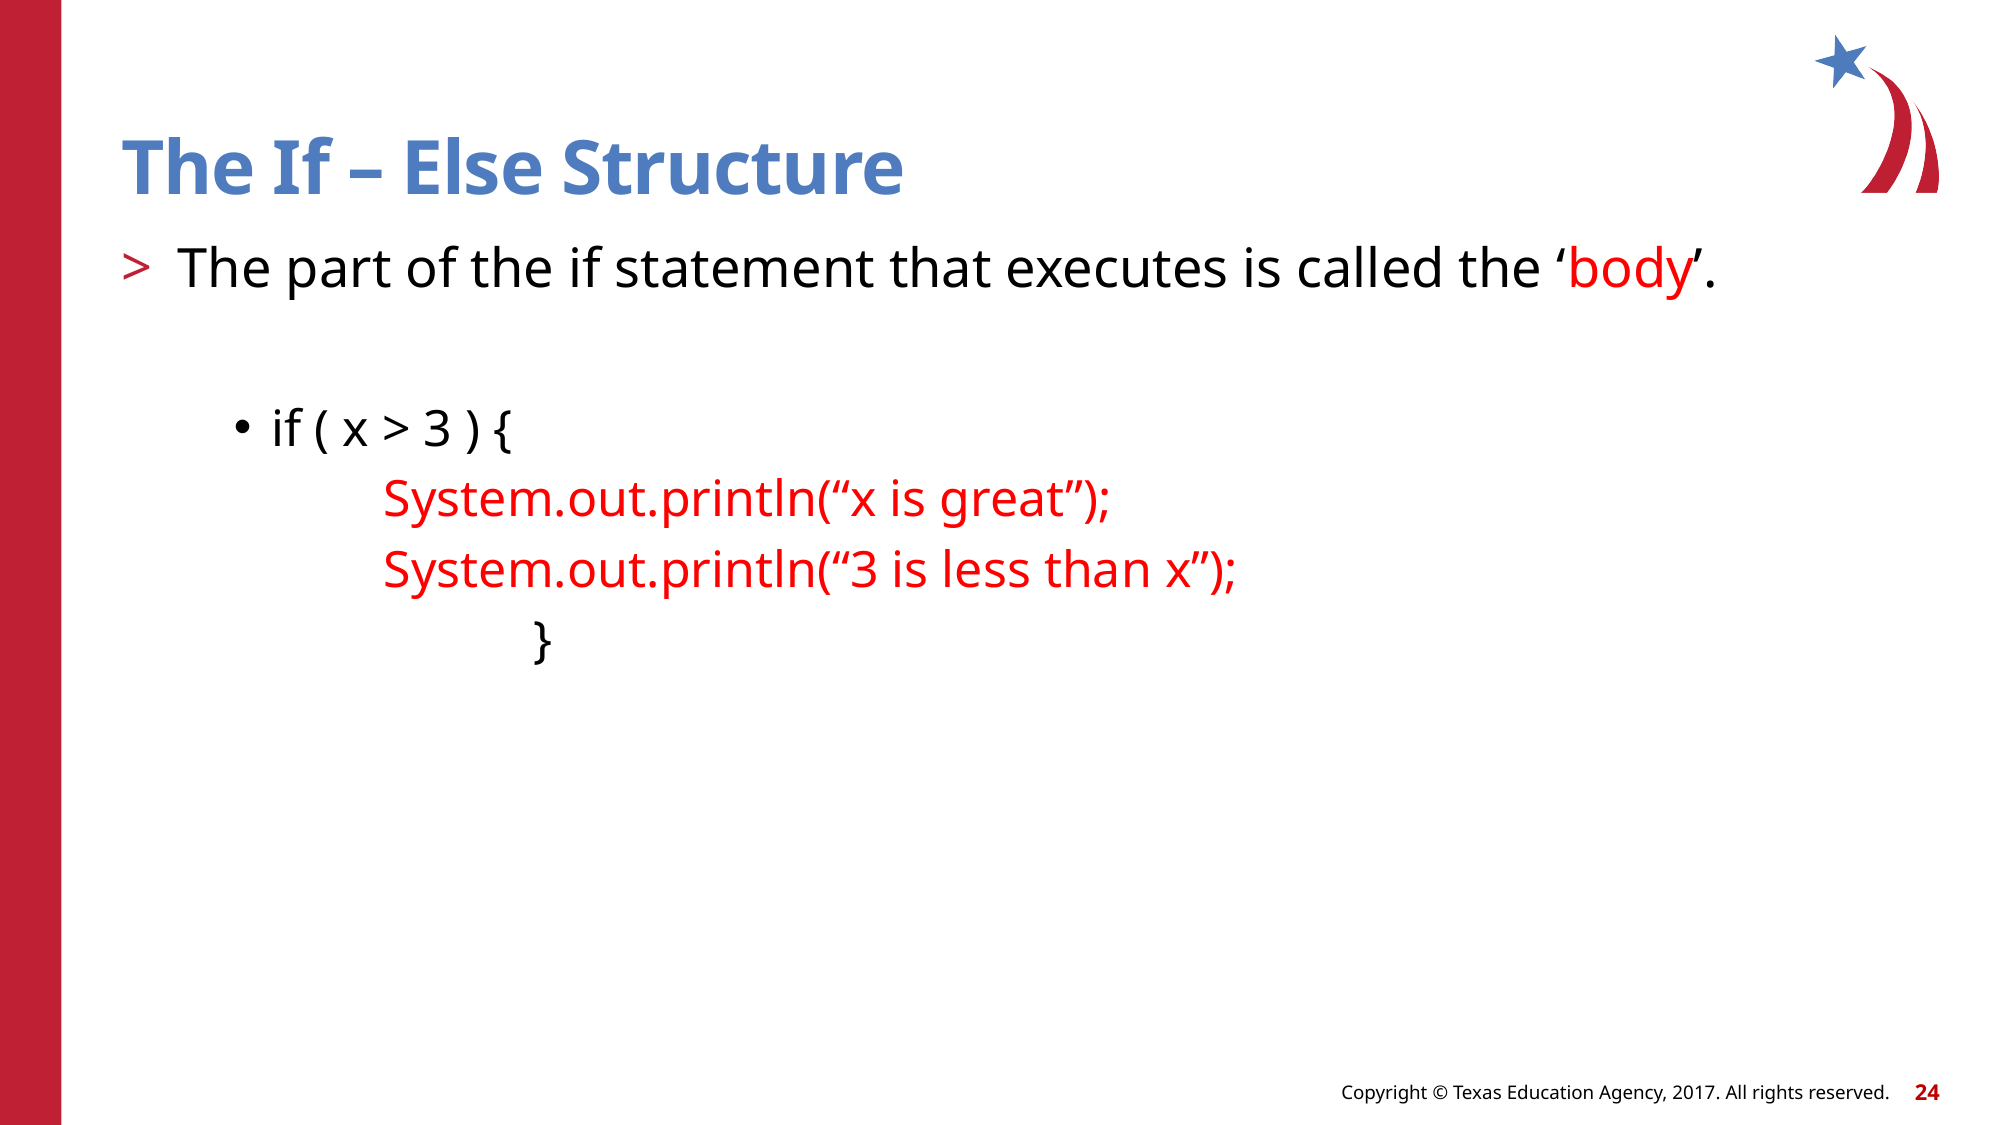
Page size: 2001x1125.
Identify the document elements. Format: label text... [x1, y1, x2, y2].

picture [1814, 34, 1939, 193]
list The part of the if statement that executes is called the ‘body’. if ( x > 3 ) { System.out.println(“x is great”); System.out.println(“3 is less than x”); } [121, 233, 1936, 1010]
title The If – Else Structure [121, 66, 1772, 211]
